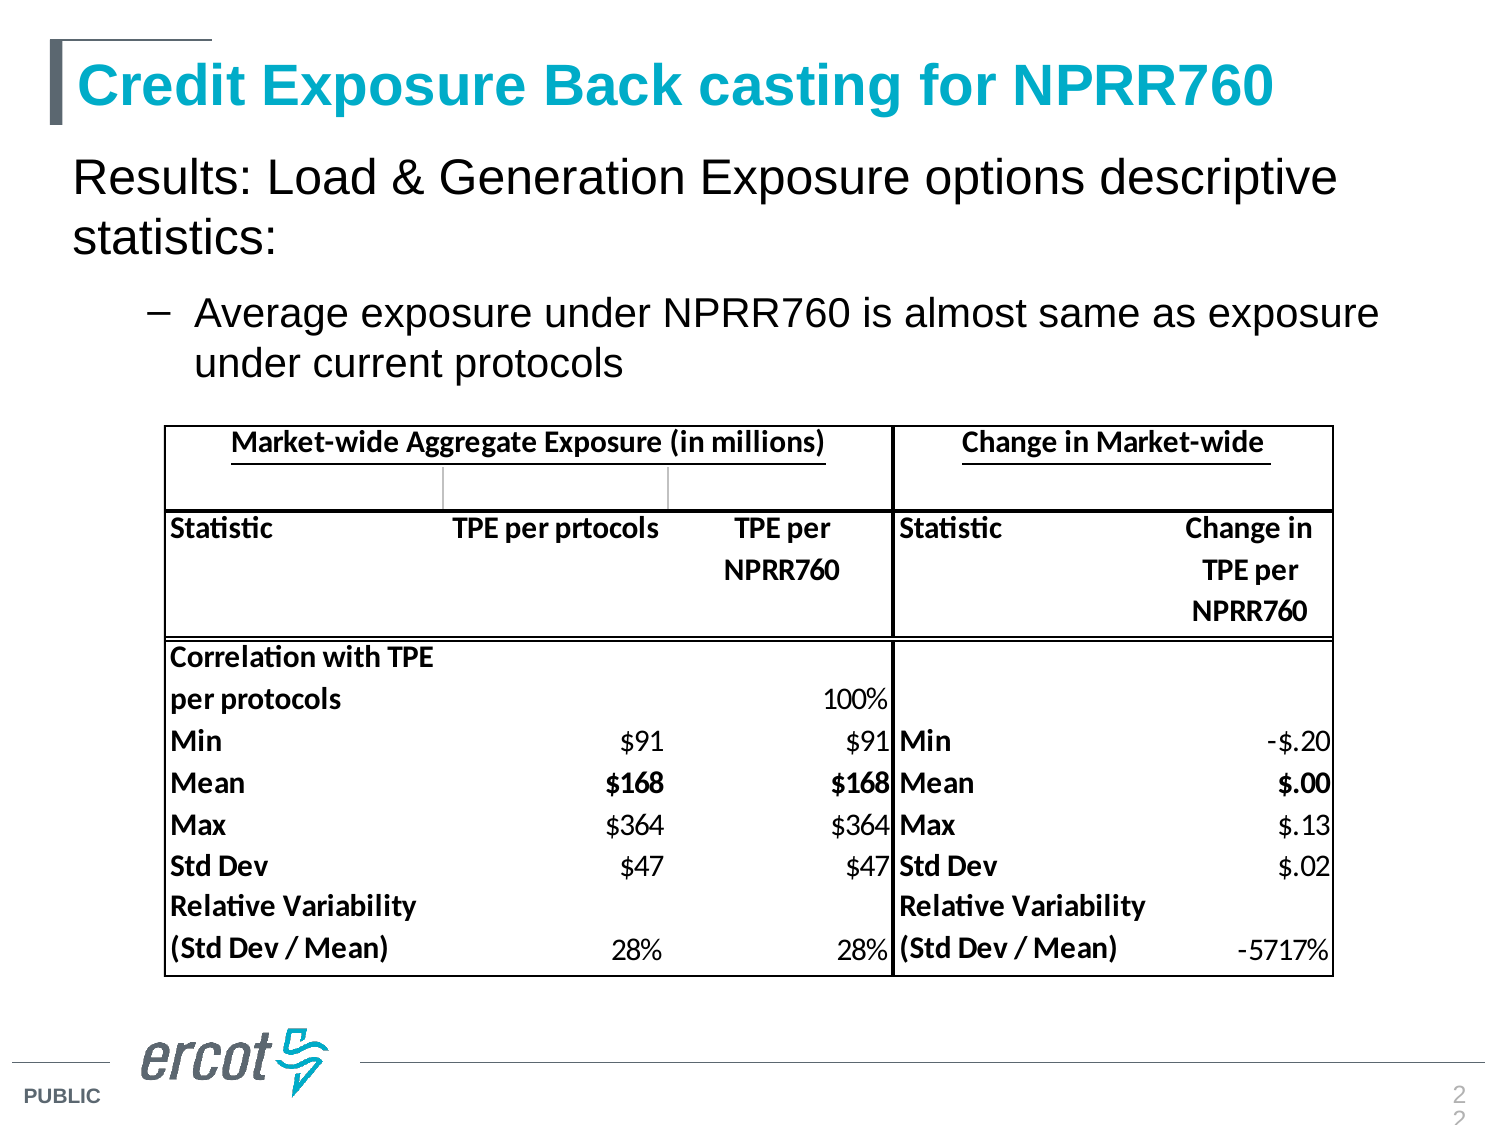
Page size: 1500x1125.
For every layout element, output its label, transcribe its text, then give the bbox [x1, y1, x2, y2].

picture [137, 1038, 332, 1100]
slide_number 22 [1437, 1076, 1475, 1112]
list Results: Load & Generation Exposure options descriptive statistics: Average exposure under NPRR760 is almost same as exposure under current protocols [57, 137, 1475, 1038]
title Credit Exposure Back casting for NPRR760 [62, 39, 1450, 137]
picture [163, 424, 1337, 979]
